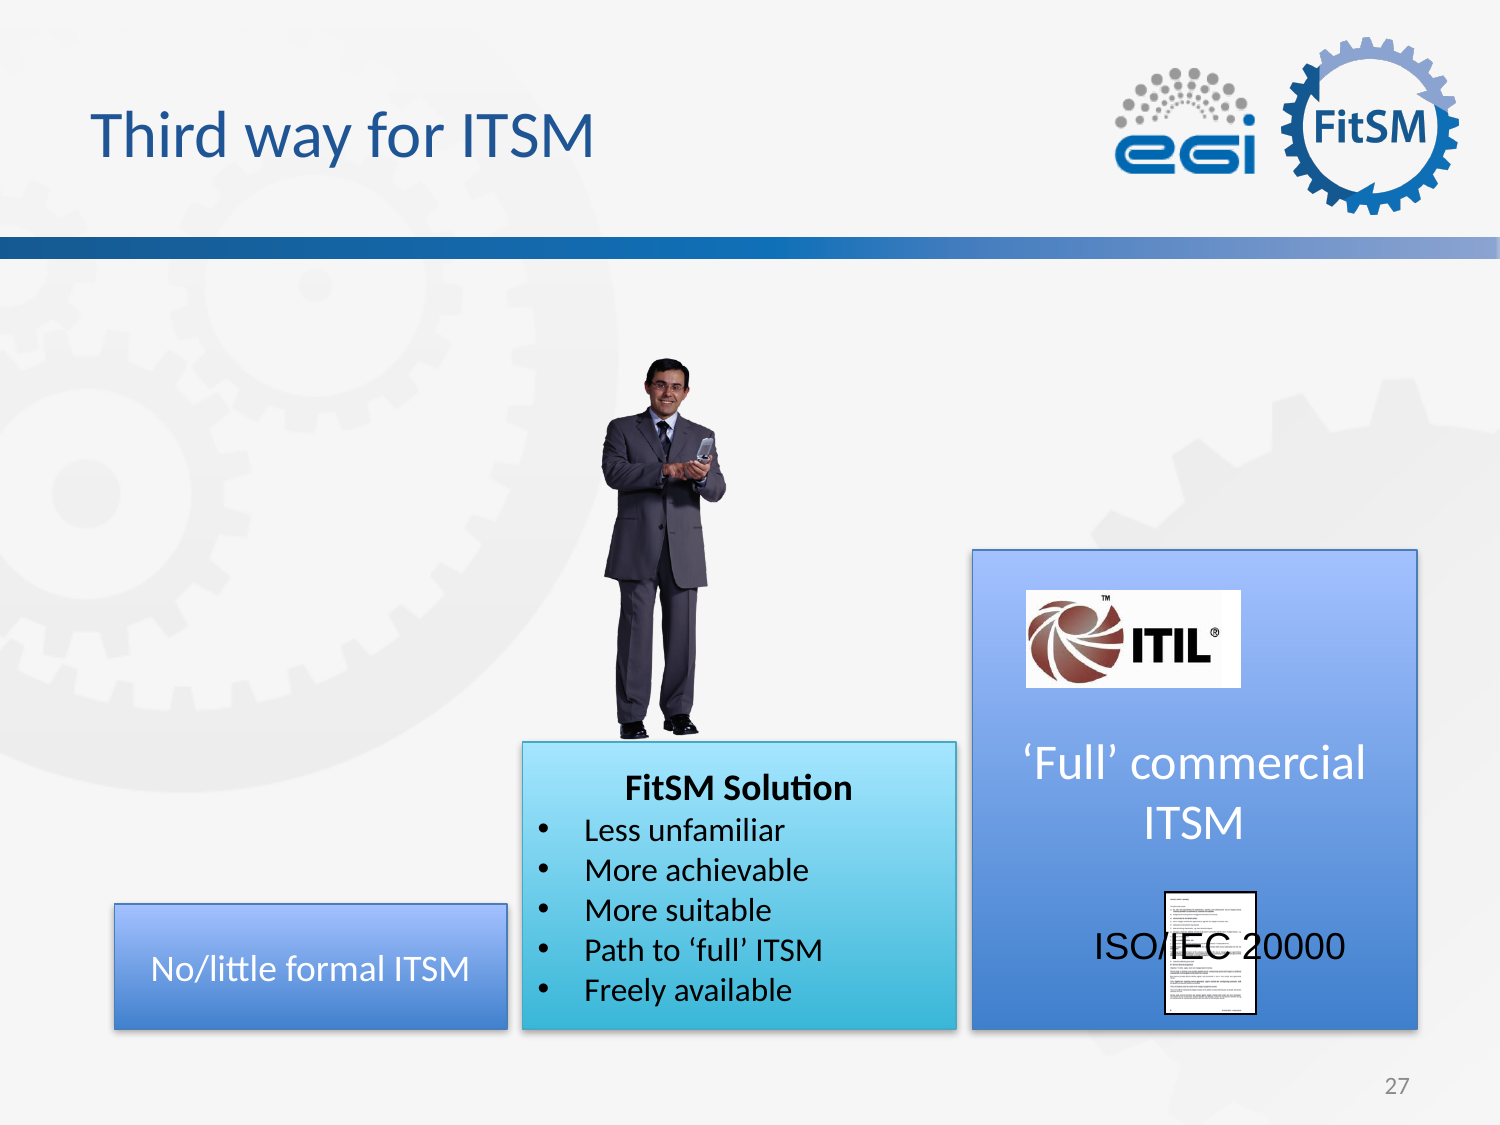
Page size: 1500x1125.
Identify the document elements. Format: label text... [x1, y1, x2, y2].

text_box FitSM Solution Less unfamiliar More achievable More suitable Path to ‘full’ ITSM Freely available [522, 741, 957, 1030]
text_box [1050, 892, 1390, 1014]
title Third way for ITSM [75, 45, 1047, 217]
text_box No/little formal ITSM [114, 903, 508, 1030]
text_box ‘Full’ commercial ITSM [972, 549, 1418, 1030]
slide_number 27 [1074, 1054, 1425, 1115]
picture [0, 0, 1500, 1125]
